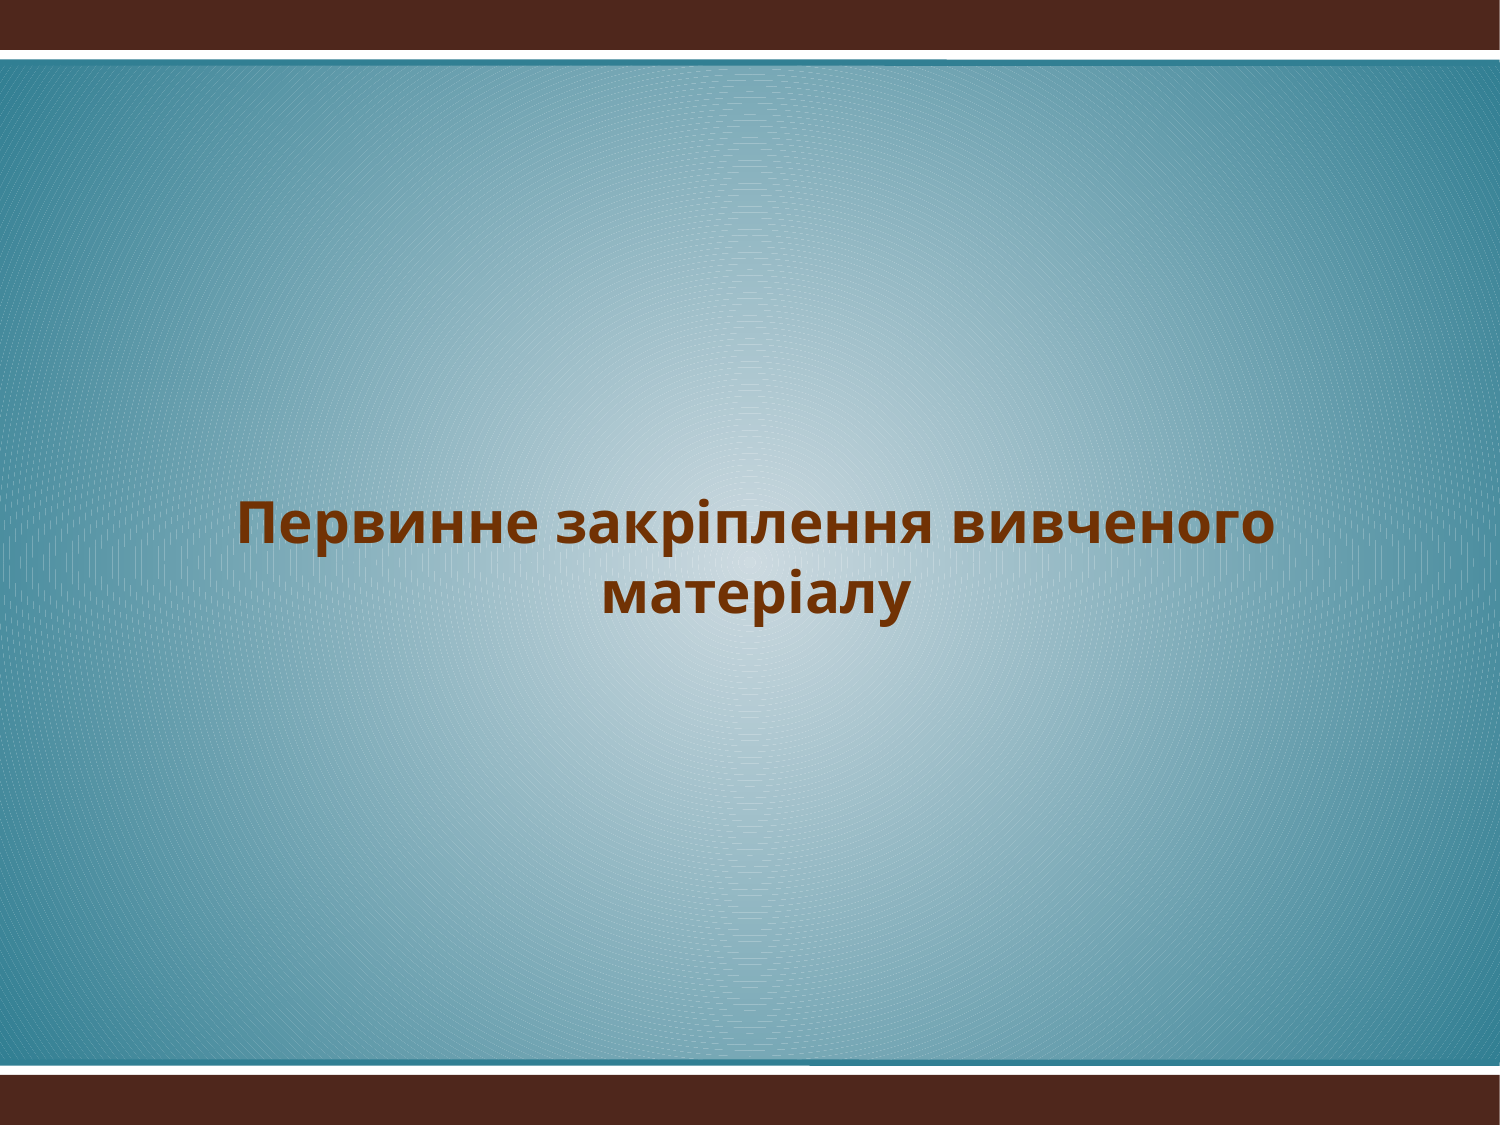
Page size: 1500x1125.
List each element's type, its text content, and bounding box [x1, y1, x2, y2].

list Первинне закріплення вивченого матеріалу [118, 476, 1394, 723]
